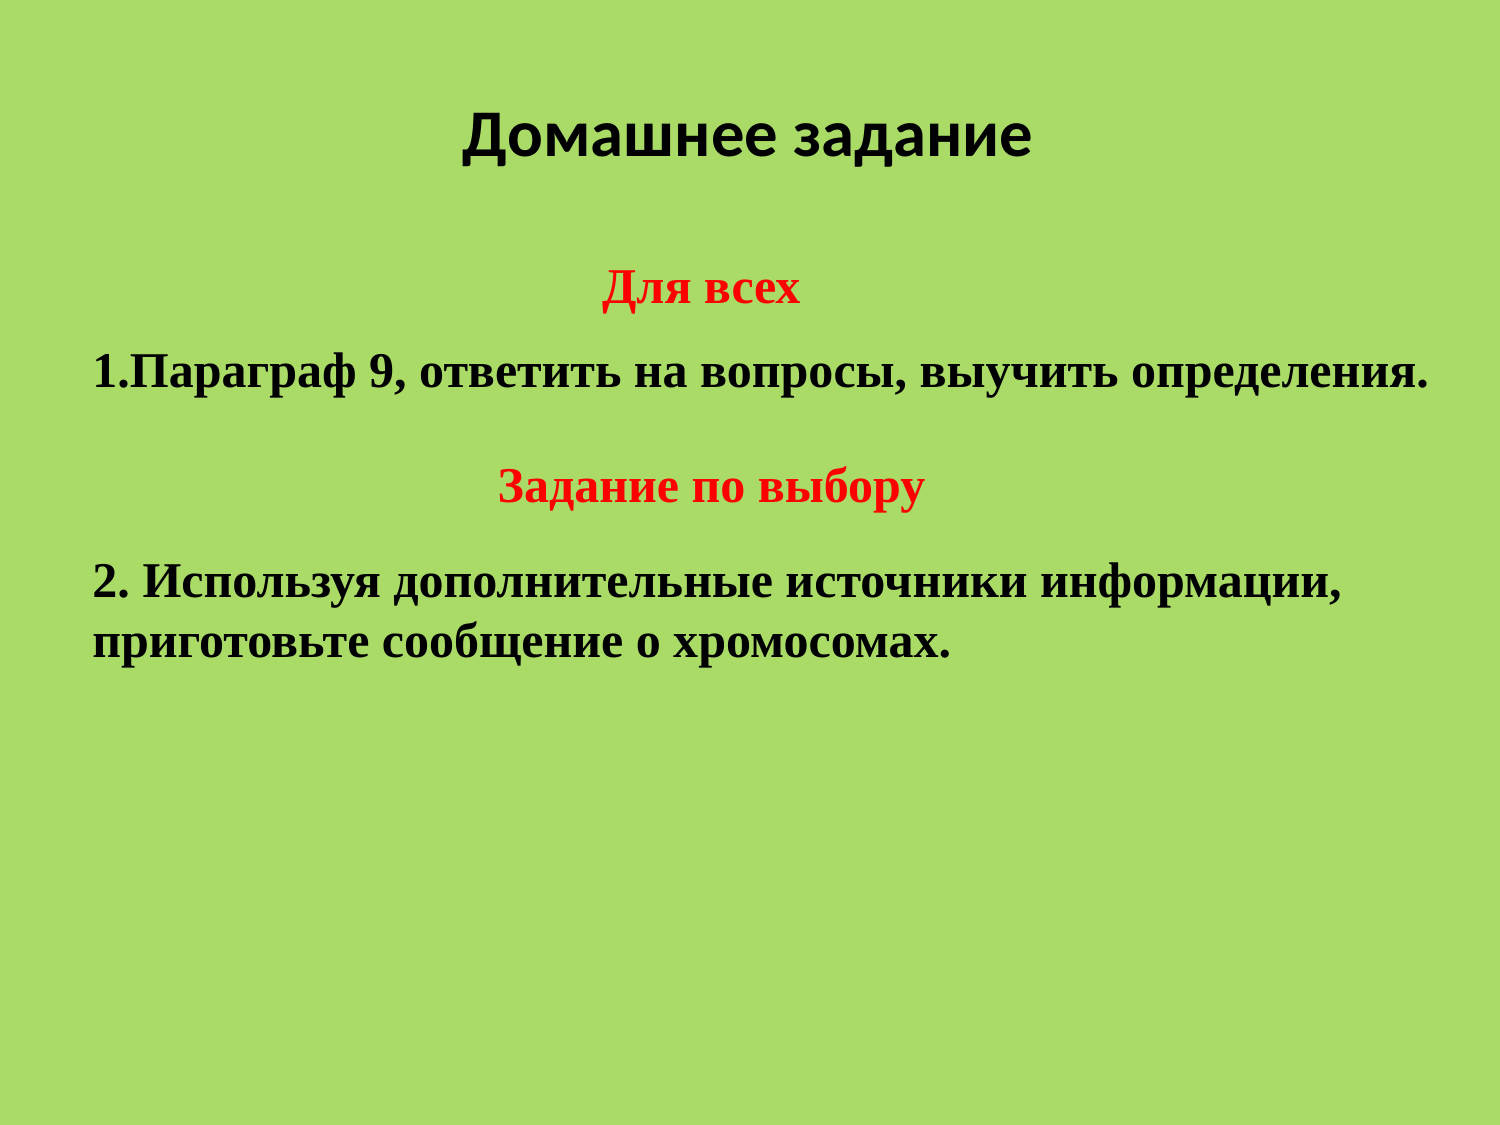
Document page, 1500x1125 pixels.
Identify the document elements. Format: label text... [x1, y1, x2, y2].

text_box 1.Параграф 9, ответить на вопросы, выучить определения. 2. Используя дополнительные источники информации, приготовьте сообщение о хромосомах. [77, 329, 1445, 675]
text_box Домашнее задание [448, 81, 1049, 177]
text_box Для всех [587, 246, 816, 321]
text_box Задание по выбору [483, 445, 941, 520]
